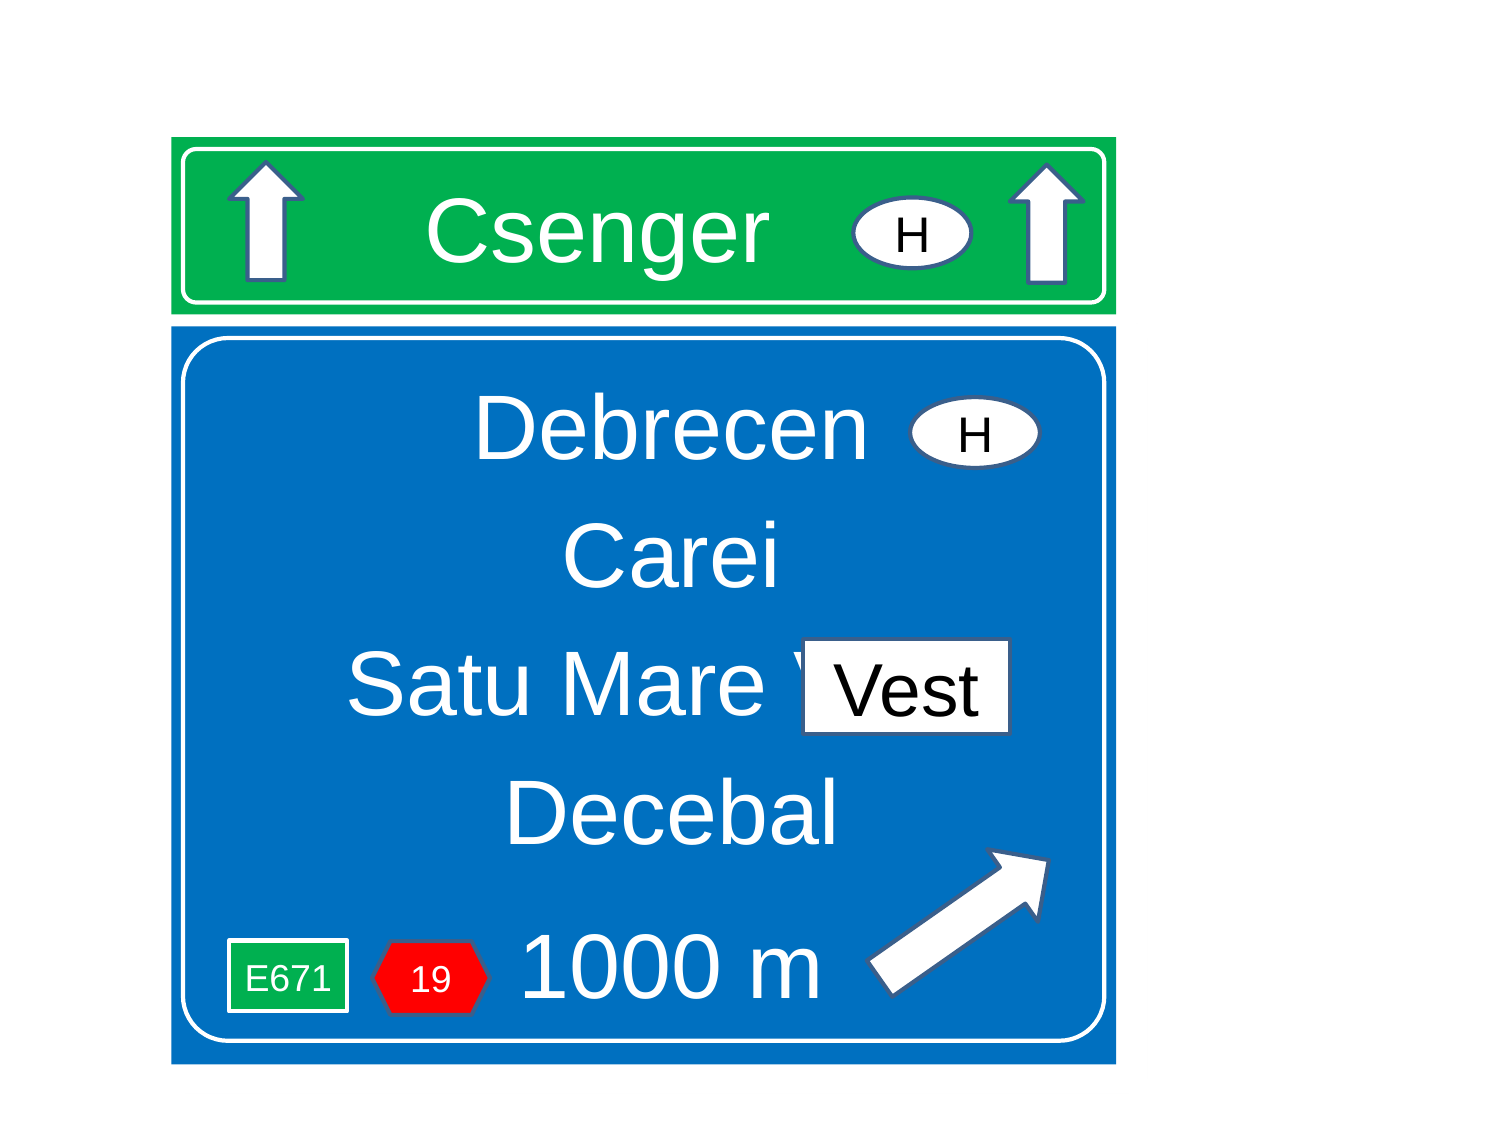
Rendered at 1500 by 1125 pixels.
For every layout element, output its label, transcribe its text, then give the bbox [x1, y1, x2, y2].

text_box [180, 335, 1107, 1043]
text_box H [907, 394, 1043, 471]
text_box [1007, 162, 1086, 285]
text_box [180, 146, 1107, 305]
text_box E671 [227, 938, 349, 1013]
text_box H [851, 195, 974, 271]
subtitle Debrecen Carei Satu Mare Vest Decebal 1000 m [171, 326, 1117, 1065]
text_box Vest [801, 637, 1012, 736]
title Csenger [171, 137, 1117, 315]
